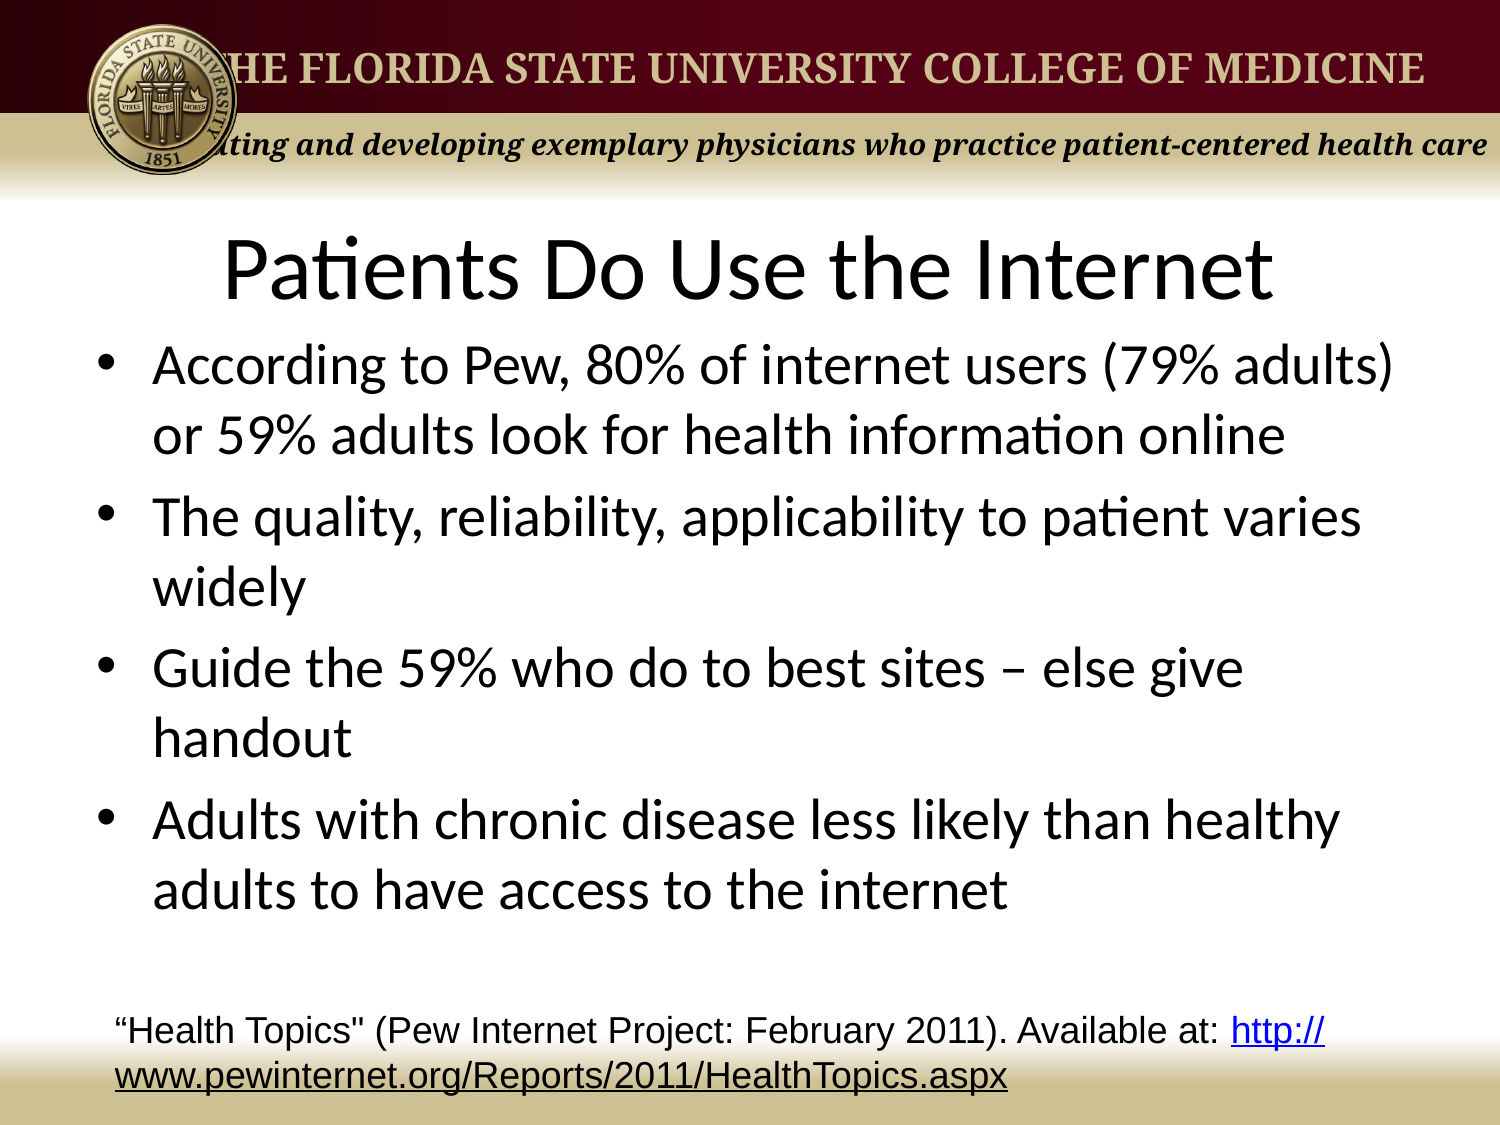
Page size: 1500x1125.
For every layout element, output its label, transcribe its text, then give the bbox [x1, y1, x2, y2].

title Patients Do Use the Internet [75, 212, 1425, 313]
list According to Pew, 80% of internet users (79% adults) or 59% adults look for health information online The quality, reliability, applicability to patient varies widely Guide the 59% who do to best sites – else give handout Adults with chronic disease less likely than healthy adults to have access to the internet [81, 318, 1432, 999]
text_box “Health Topics" (Pew Internet Project: February 2011). Available at: http://www.pewinternet.org/Reports/2011/HealthTopics.aspx [99, 998, 1413, 1125]
picture [87, 24, 238, 175]
